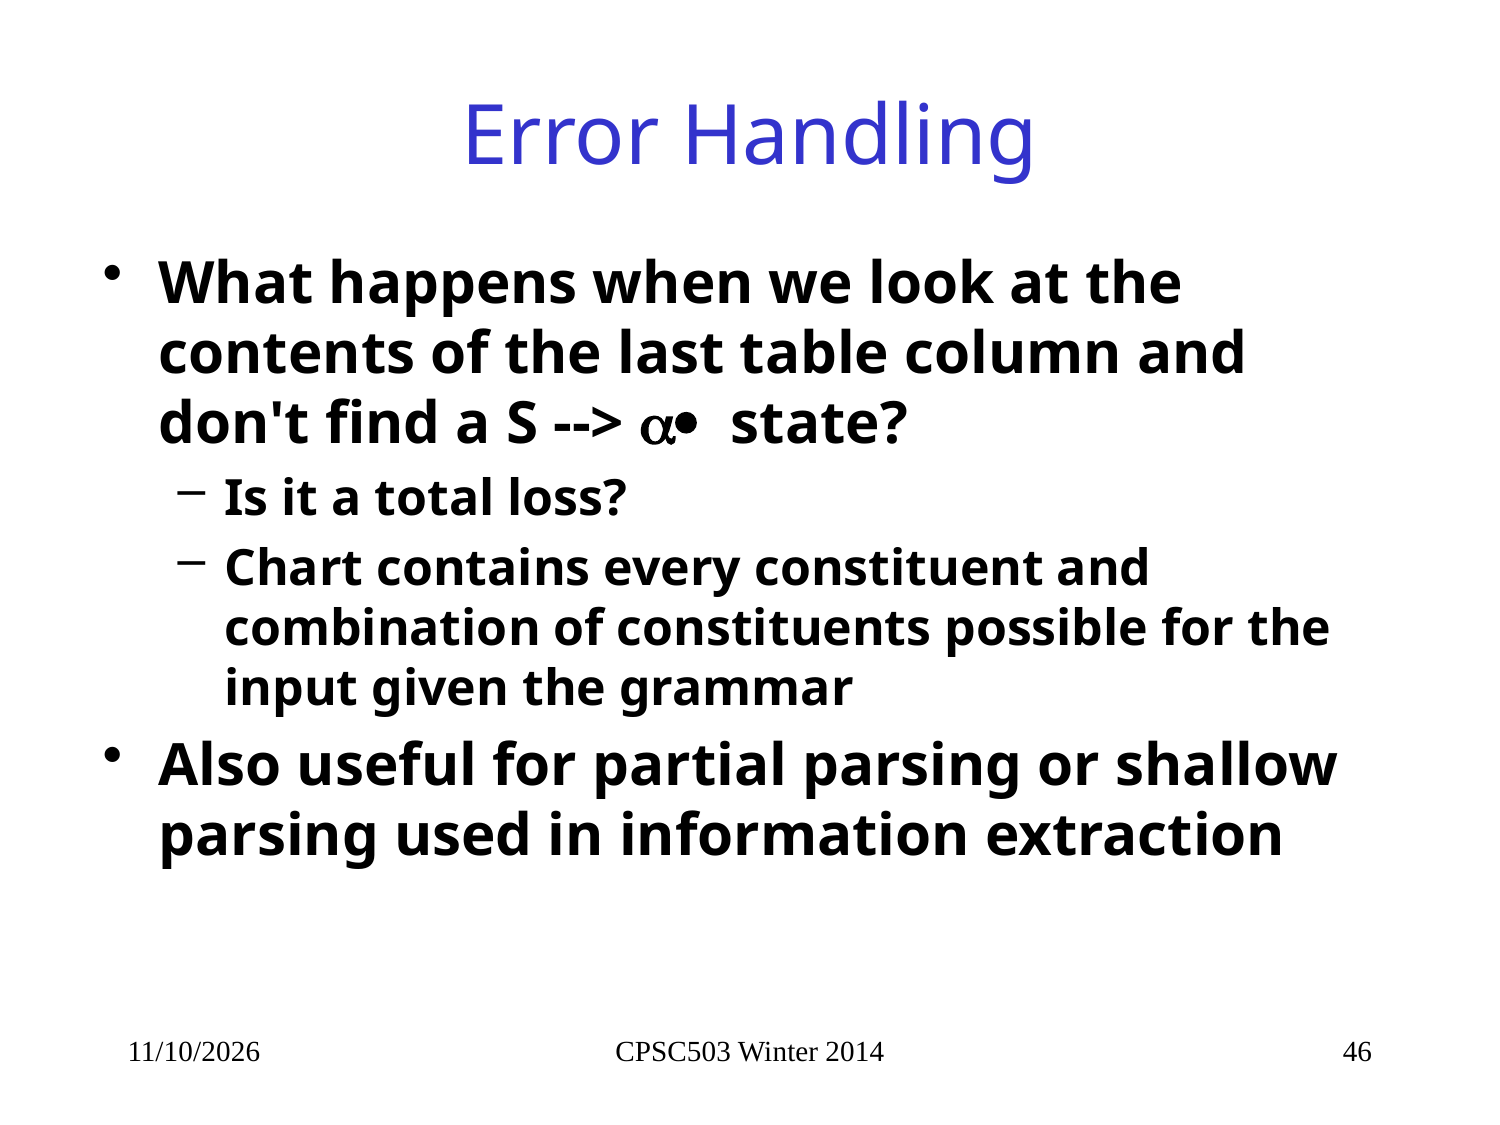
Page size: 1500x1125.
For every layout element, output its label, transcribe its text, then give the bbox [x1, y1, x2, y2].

title Error Handling [112, 37, 1388, 226]
list What happens when we look at the contents of the last table column and don't find a S -->  state? Is it a total loss? Chart contains every constituent and combination of constituents possible for the input given the grammar Also useful for partial parsing or shallow parsing used in information extraction [87, 237, 1388, 1001]
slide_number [112, 1024, 426, 1101]
footer CPSC503 Winter 2014 [512, 1024, 988, 1101]
slide_number 46 [1074, 1024, 1388, 1101]
